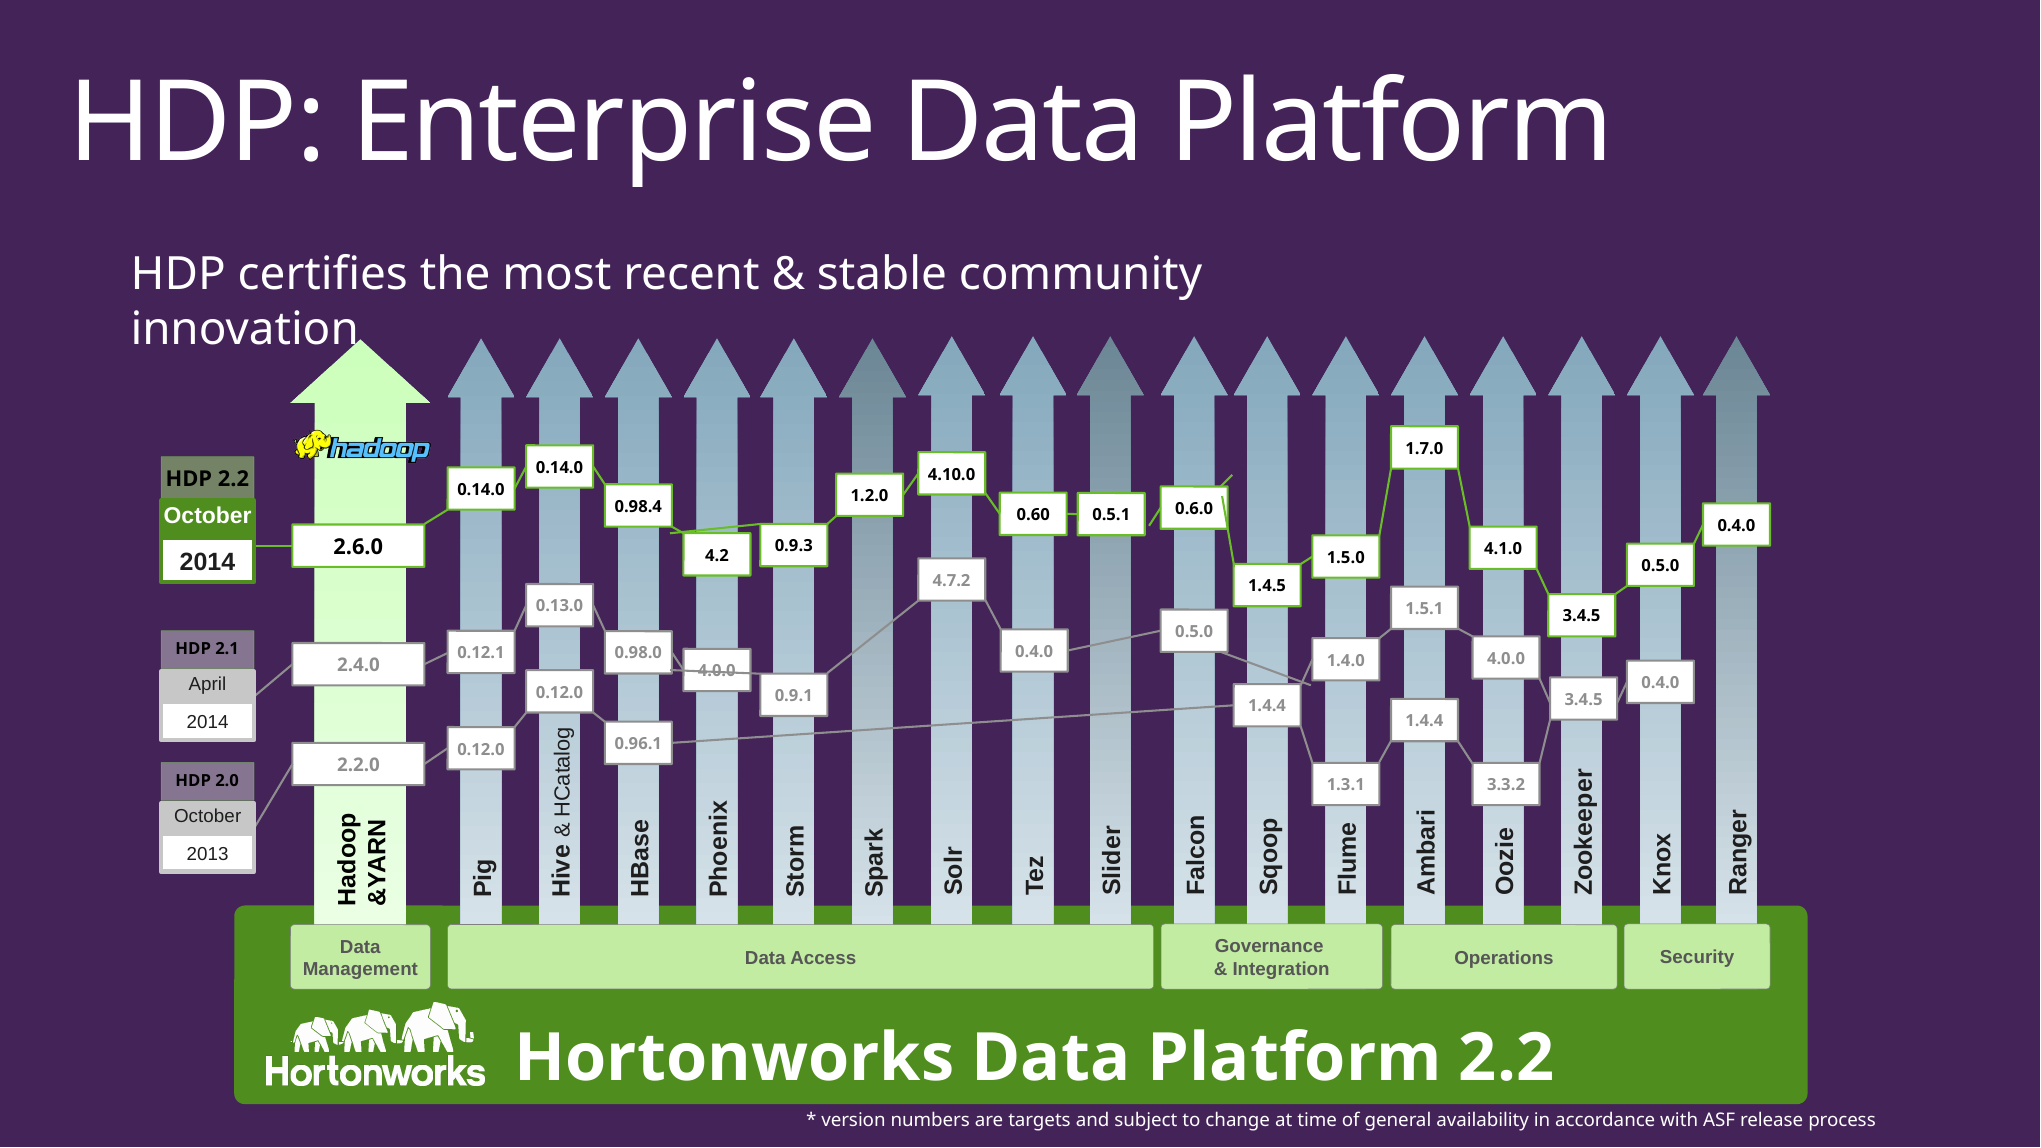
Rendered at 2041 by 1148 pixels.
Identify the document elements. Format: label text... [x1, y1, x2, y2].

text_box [160, 335, 1808, 1105]
text_box HDP certifies the most recent & stable community innovation [115, 235, 1433, 361]
text_box * version numbers are targets and subject to change at time of general availability in accordance with ASF release process [734, 1092, 1895, 1148]
title HDP: Enterprise Data Platform [45, 48, 1996, 199]
